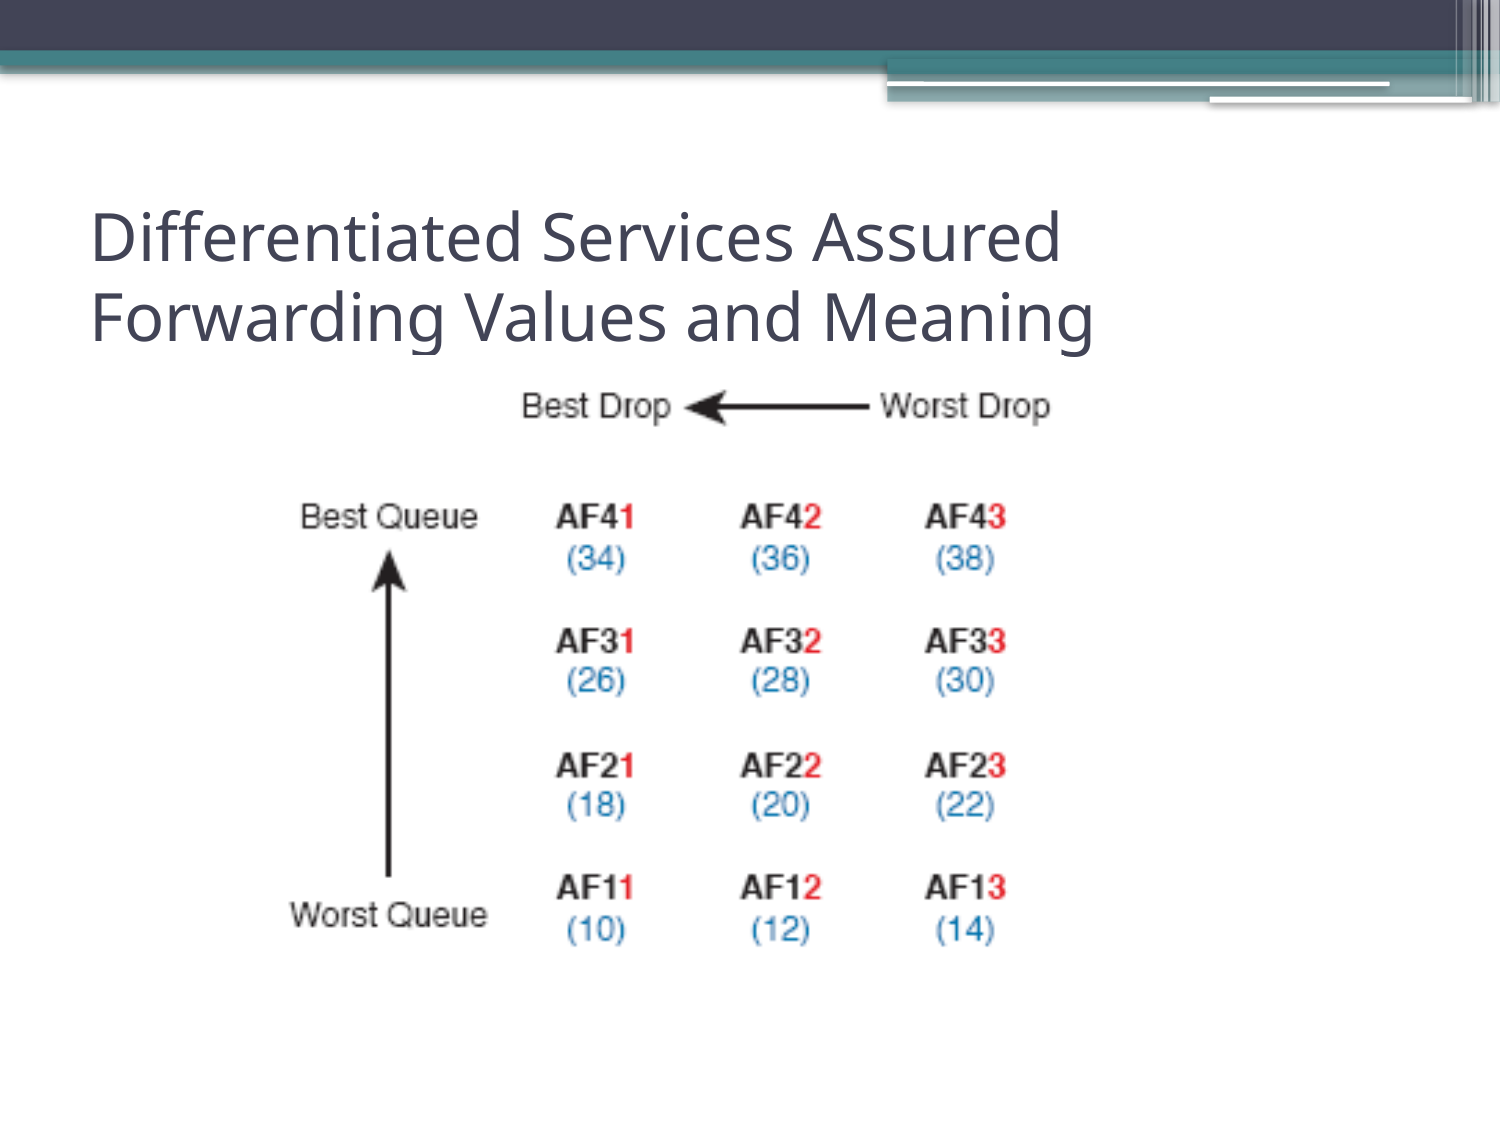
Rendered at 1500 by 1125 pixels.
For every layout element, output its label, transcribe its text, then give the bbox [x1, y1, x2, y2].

title Differentiated Services Assured Forwarding Values and Meaning [75, 187, 1425, 363]
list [287, 355, 1064, 973]
